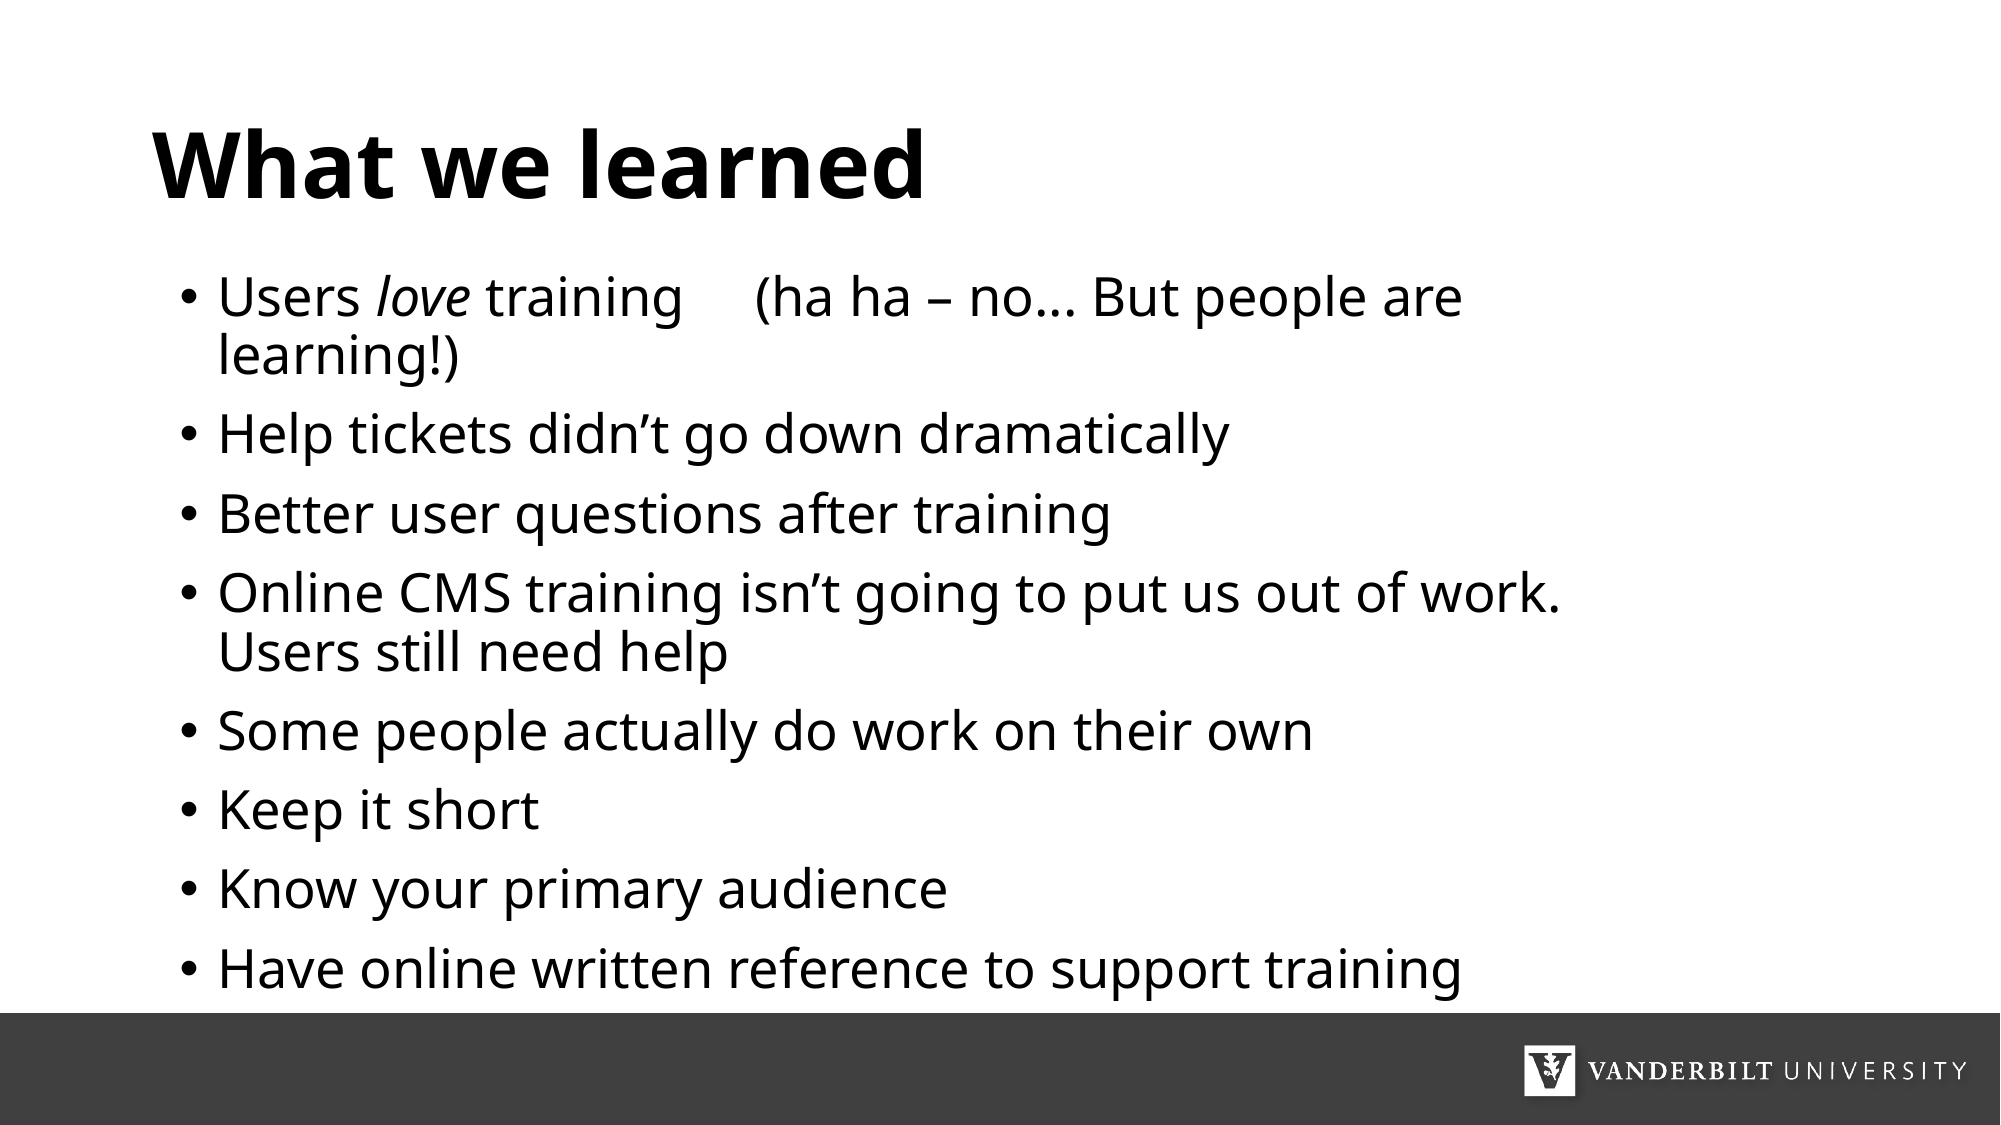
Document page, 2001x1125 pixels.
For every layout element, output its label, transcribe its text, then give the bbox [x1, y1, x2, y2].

list Users love training (ha ha – no... But people are learning!) Help tickets didn’t go down dramatically Better user questions after training Online CMS training isn’t going to put us out of work. Users still need help Some people actually do work on their own Keep it short Know your primary audience Have online written reference to support training [164, 261, 1705, 976]
title What we learned [137, 59, 1863, 278]
